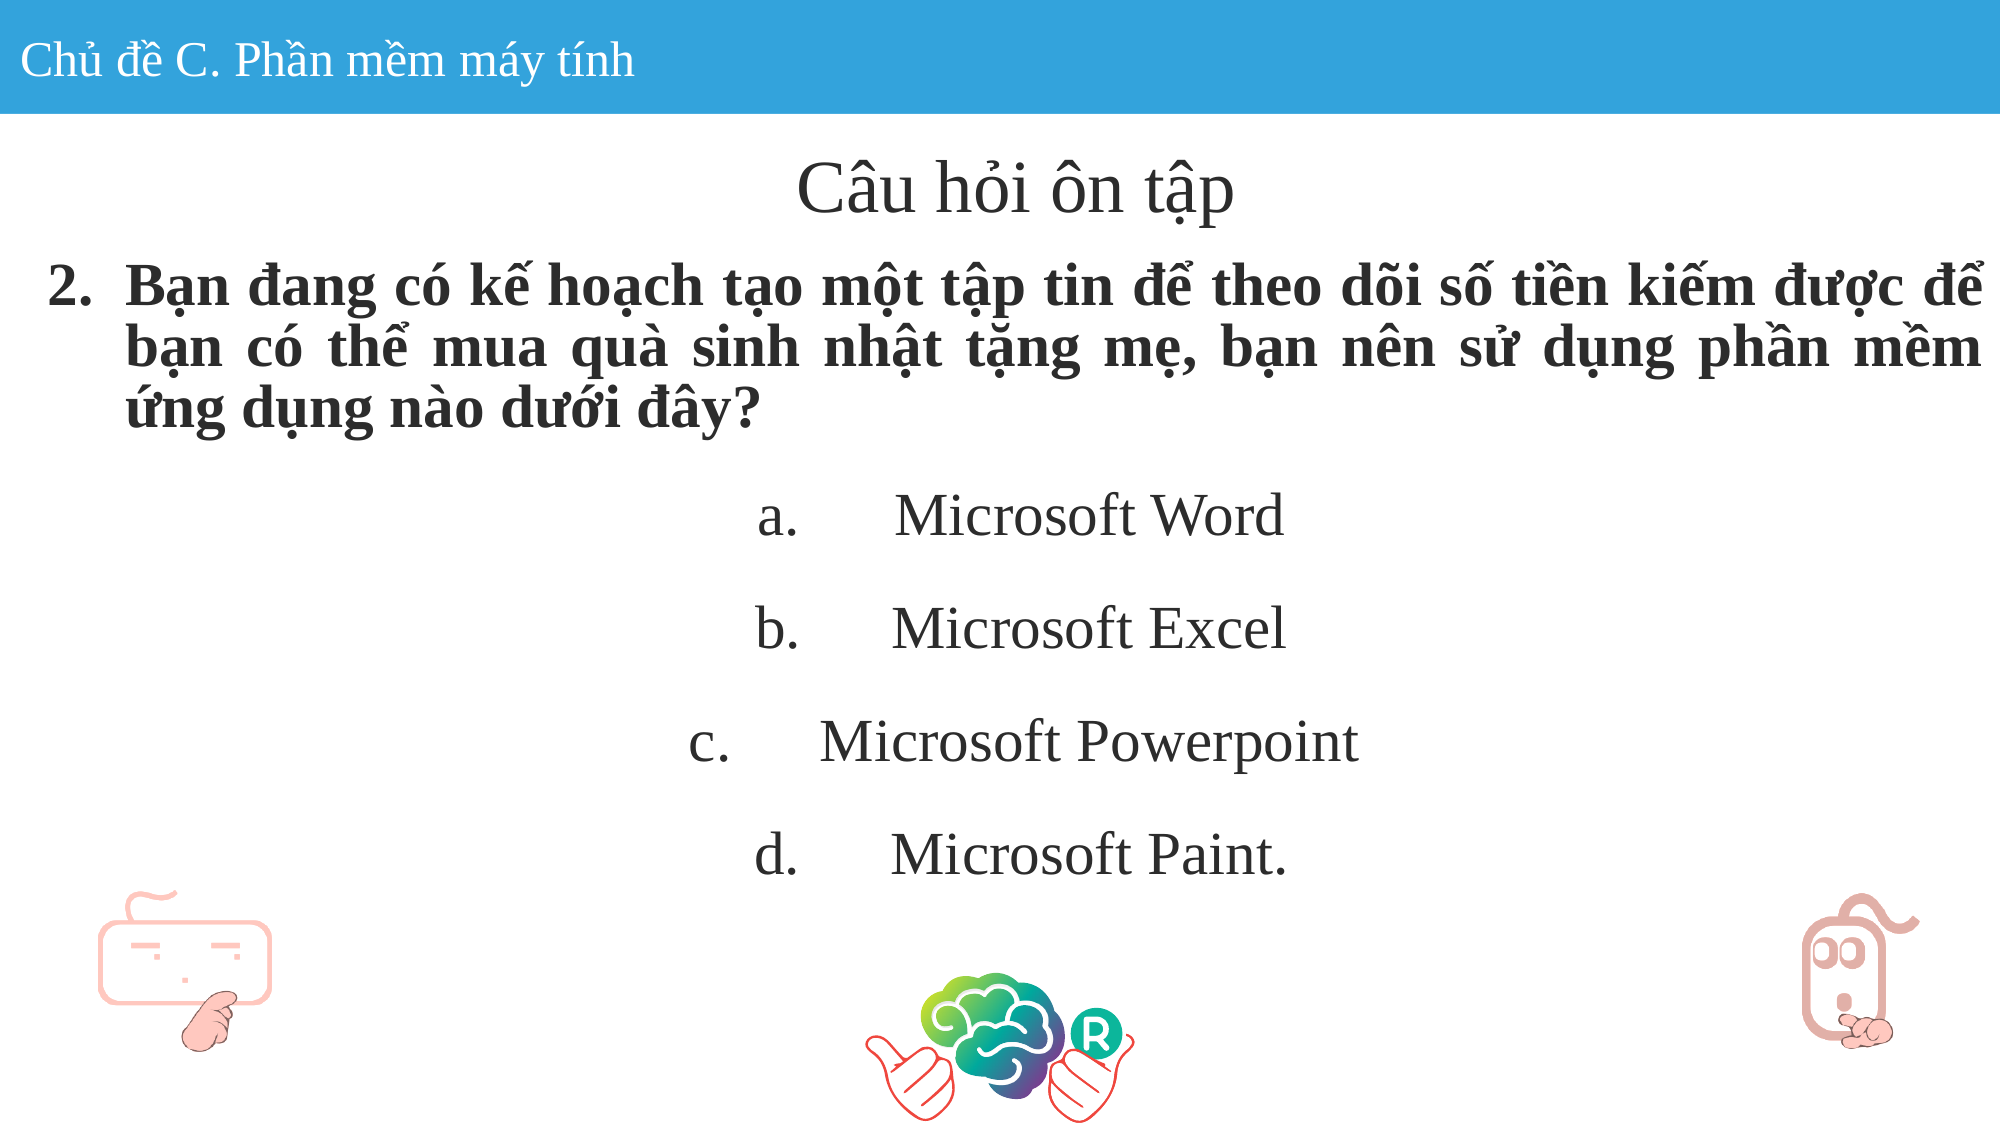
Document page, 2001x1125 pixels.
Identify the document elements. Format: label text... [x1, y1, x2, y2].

title Câu hỏi ôn tập [239, 147, 1794, 235]
text_box Chủ đề C. Phần mềm máy tính [5, 19, 714, 94]
list Bạn đang có kế hoạch tạo một tập tin để theo dõi số tiền kiếm được để bạn có thể mua quà sinh nhật tặng mẹ, bạn nên sử dụng phần mềm ứng dụng nào dưới đây? Microsoft Word Microsoft Excel Microsoft Powerpoint Microsoft Paint. [32, 249, 2000, 904]
